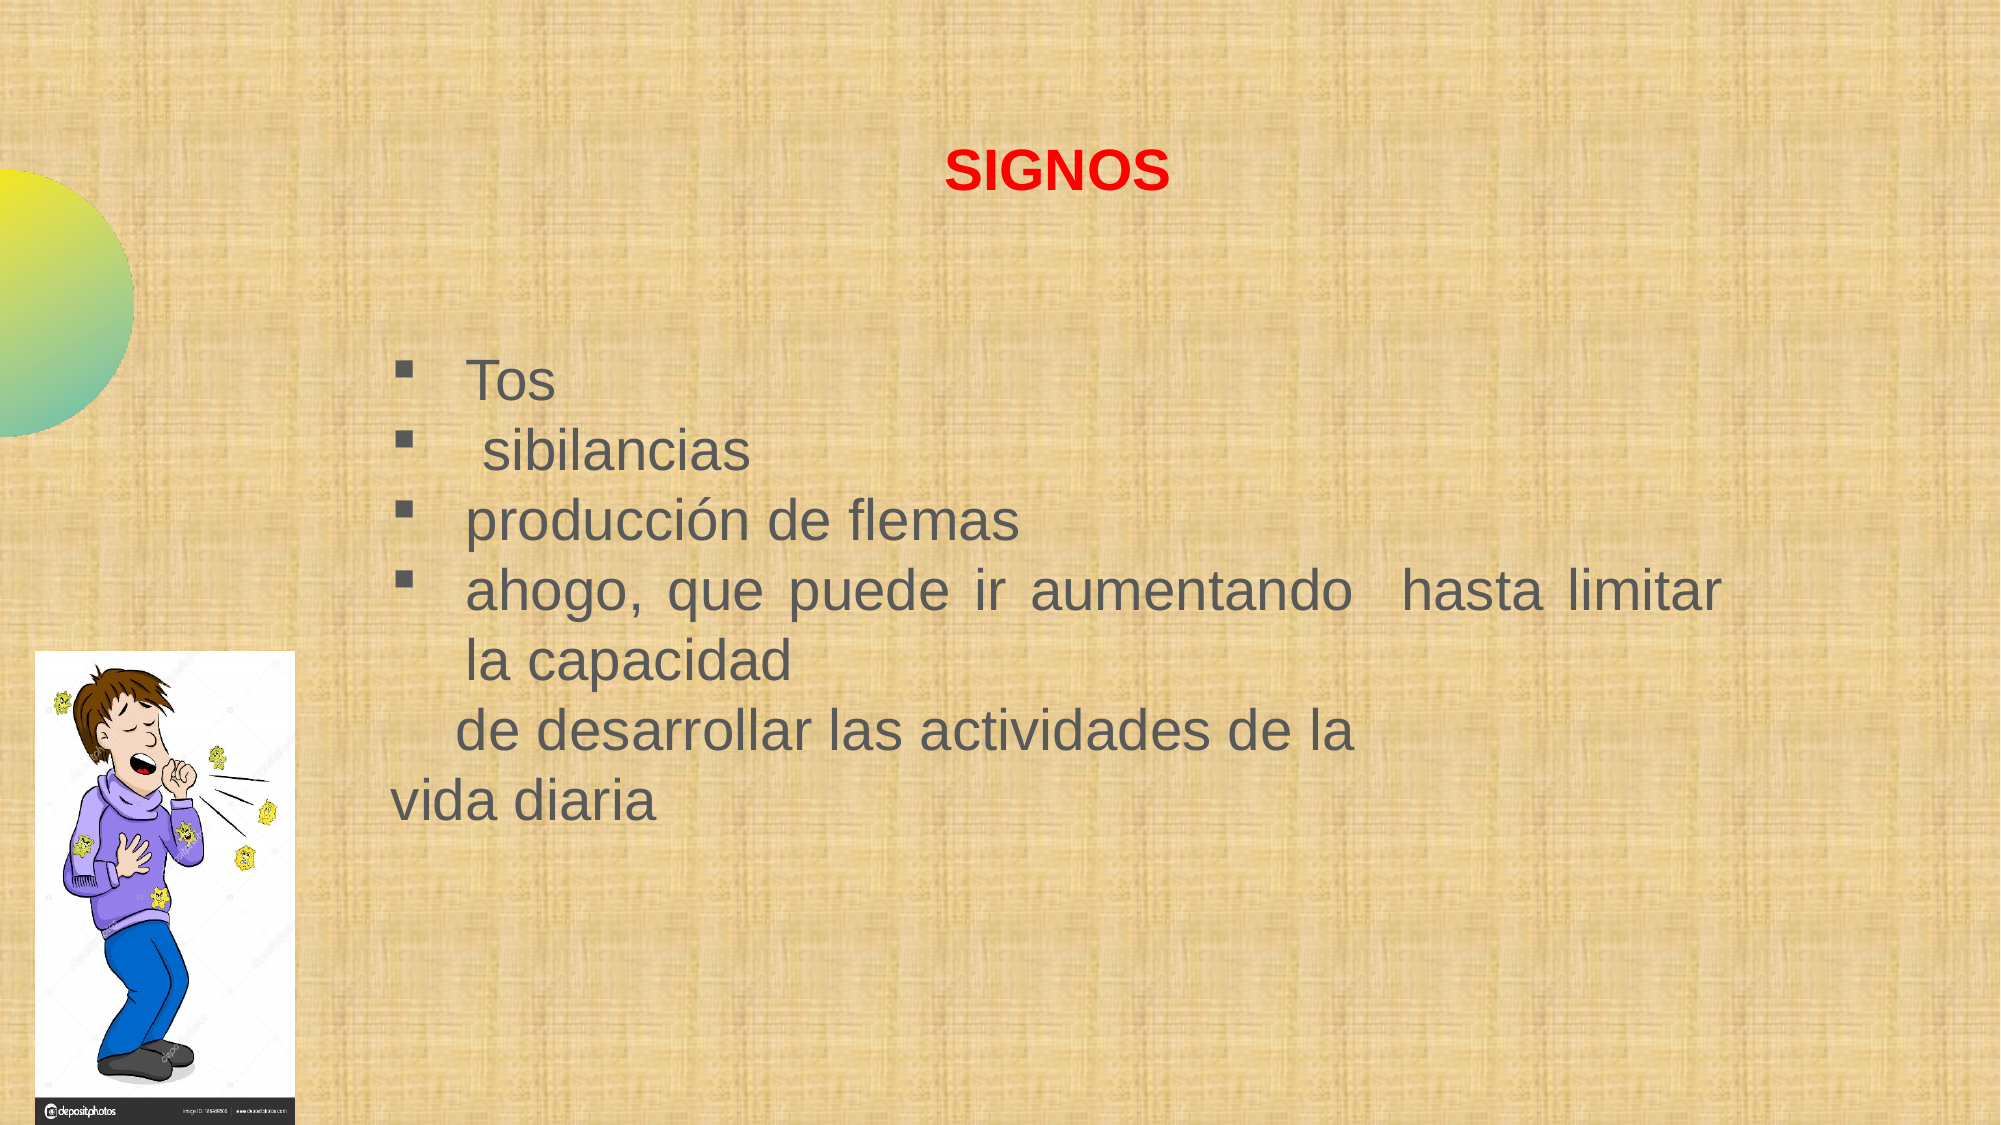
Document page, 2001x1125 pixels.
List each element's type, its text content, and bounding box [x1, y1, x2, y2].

text_box SIGNOS Tos sibilancias producción de flemas ahogo, que puede ir aumentando hasta limitar la capacidad de desarrollar las actividades de la vida diaria [376, 124, 1740, 1050]
picture [0, 0, 2001, 1125]
